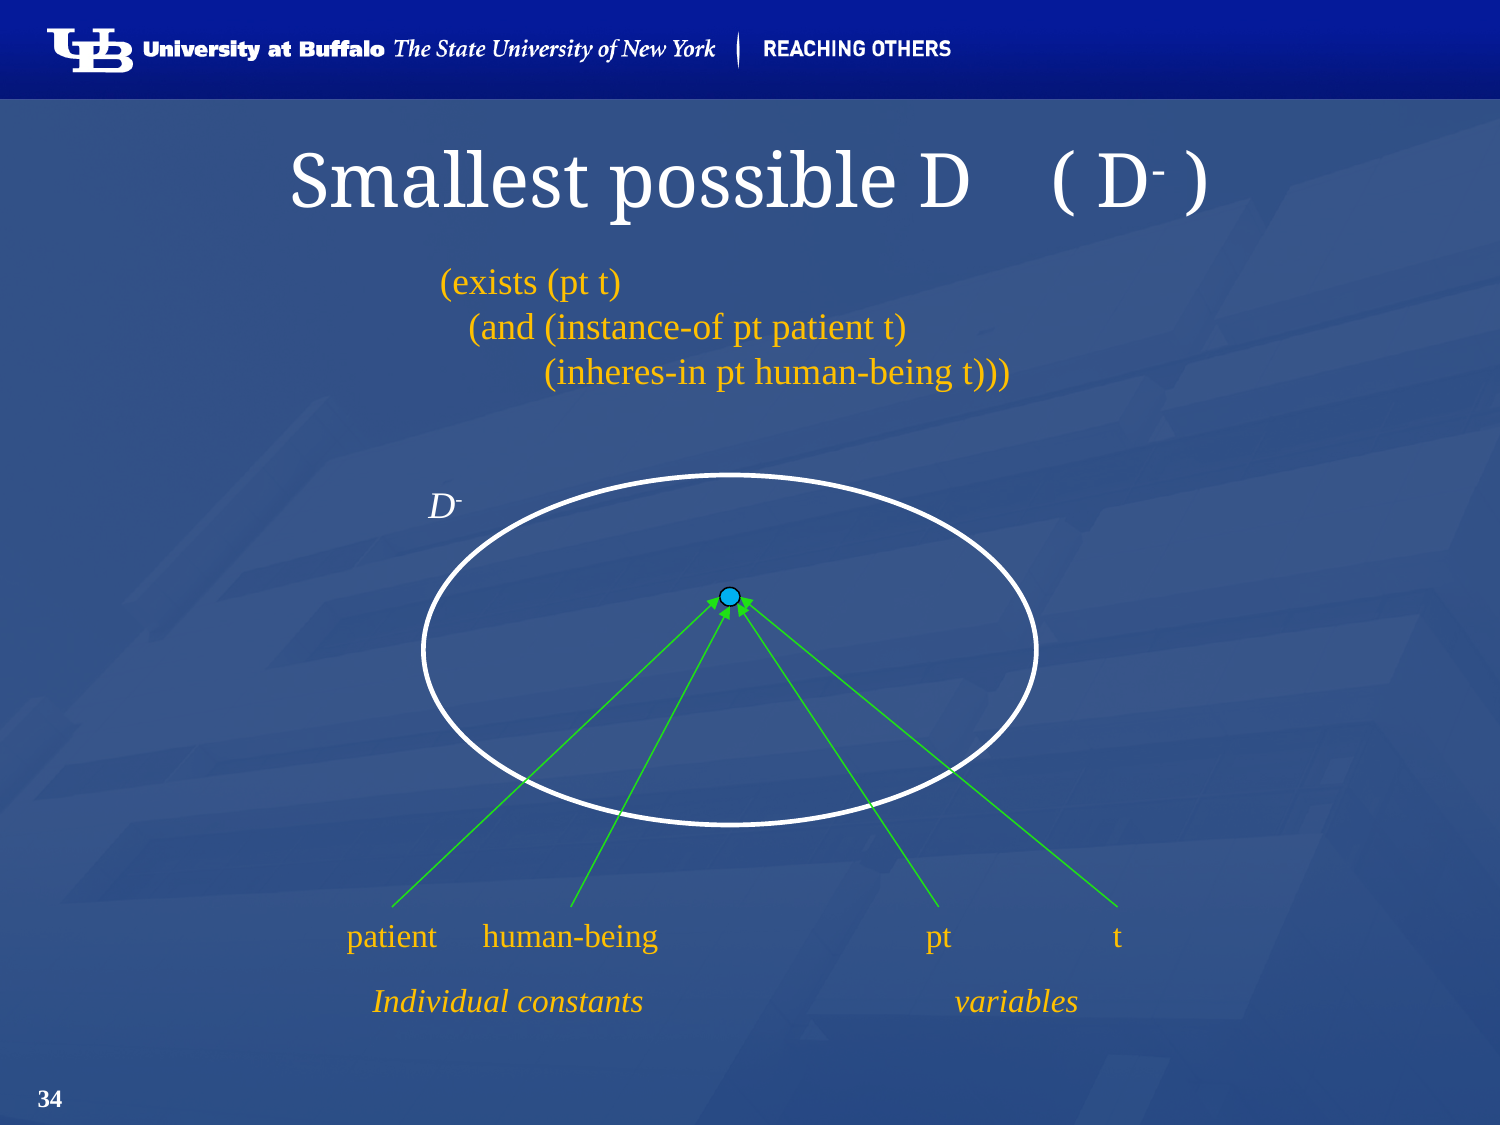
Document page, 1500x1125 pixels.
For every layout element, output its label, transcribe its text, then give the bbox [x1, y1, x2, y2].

text_box human-being [467, 916, 674, 962]
picture [0, 0, 1500, 99]
text_box (exists (pt t) (and (instance-of pt patient t) (inheres-in pt human-being t))) [424, 249, 1175, 400]
text_box patient [331, 906, 453, 962]
slide_number 34 [0, 1087, 63, 1113]
text_box Individual constants [357, 972, 659, 1027]
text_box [391, 596, 720, 908]
title Smallest possible D ( D- ) [37, 125, 1463, 250]
text_box D- [413, 473, 478, 533]
text_box variables [939, 972, 1094, 1027]
text_box [438, 474, 1021, 596]
text_box [719, 587, 740, 605]
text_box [570, 605, 731, 908]
text_box pt [910, 916, 967, 962]
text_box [739, 596, 1118, 908]
text_box t [1098, 906, 1138, 962]
